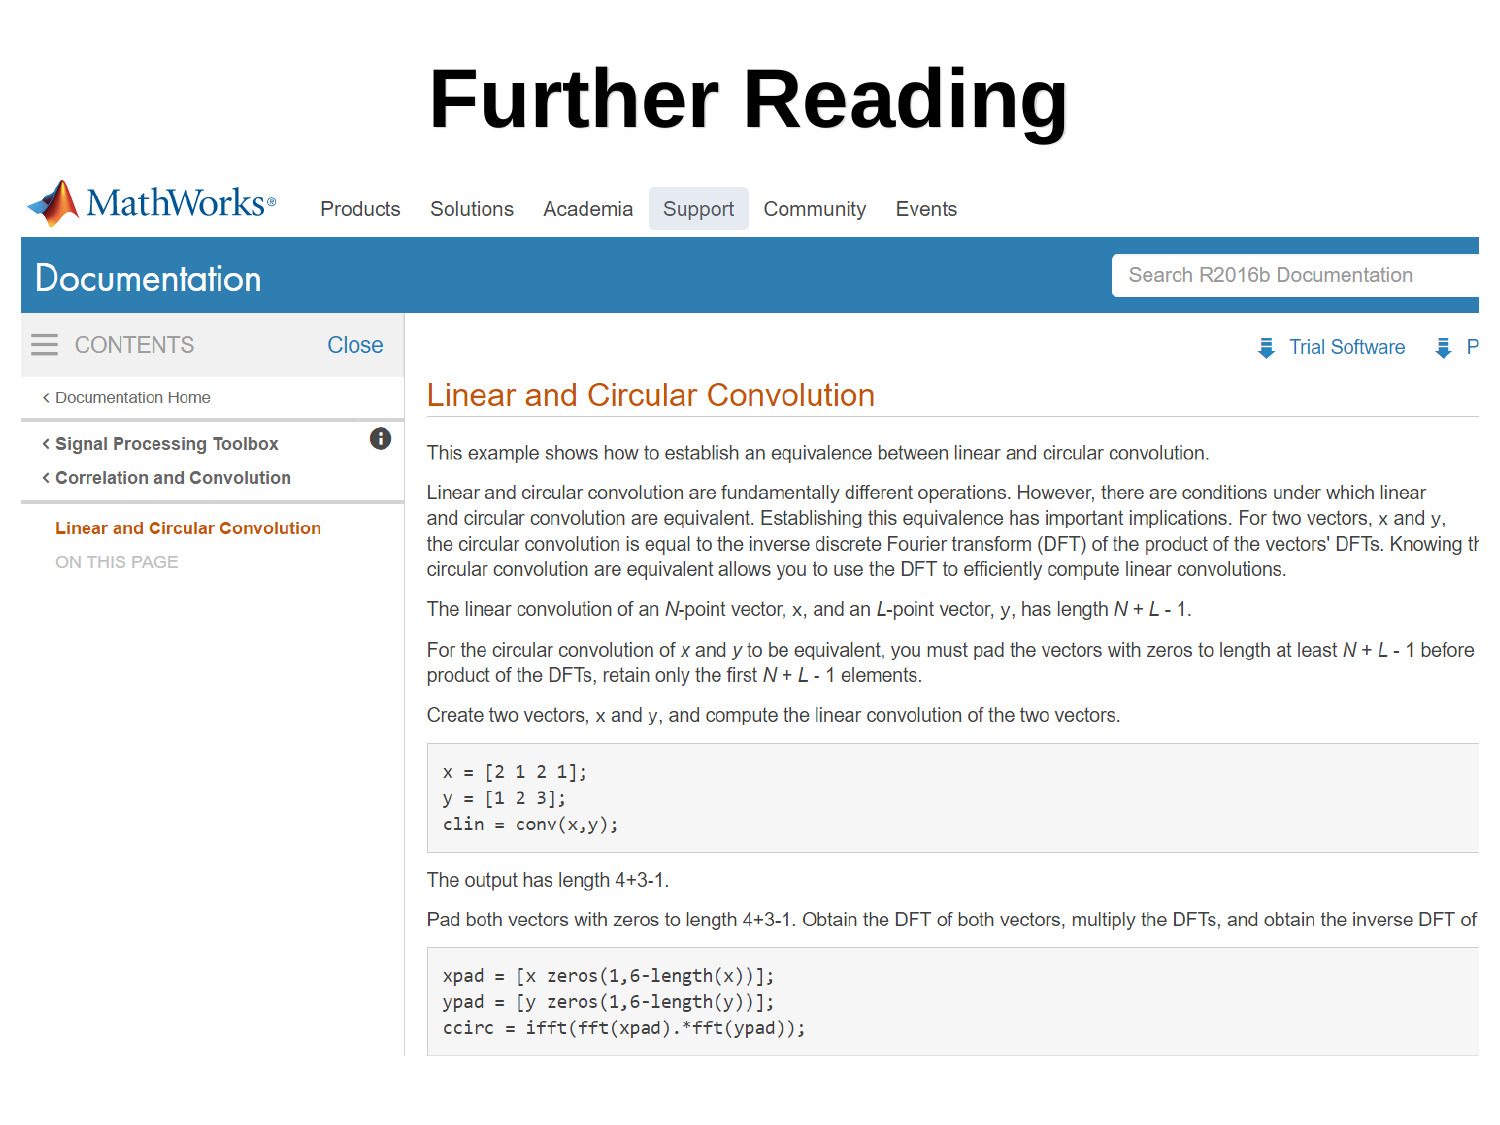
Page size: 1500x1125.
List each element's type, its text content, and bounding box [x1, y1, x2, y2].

title Further Reading [24, 24, 1476, 160]
picture [21, 162, 1479, 1057]
